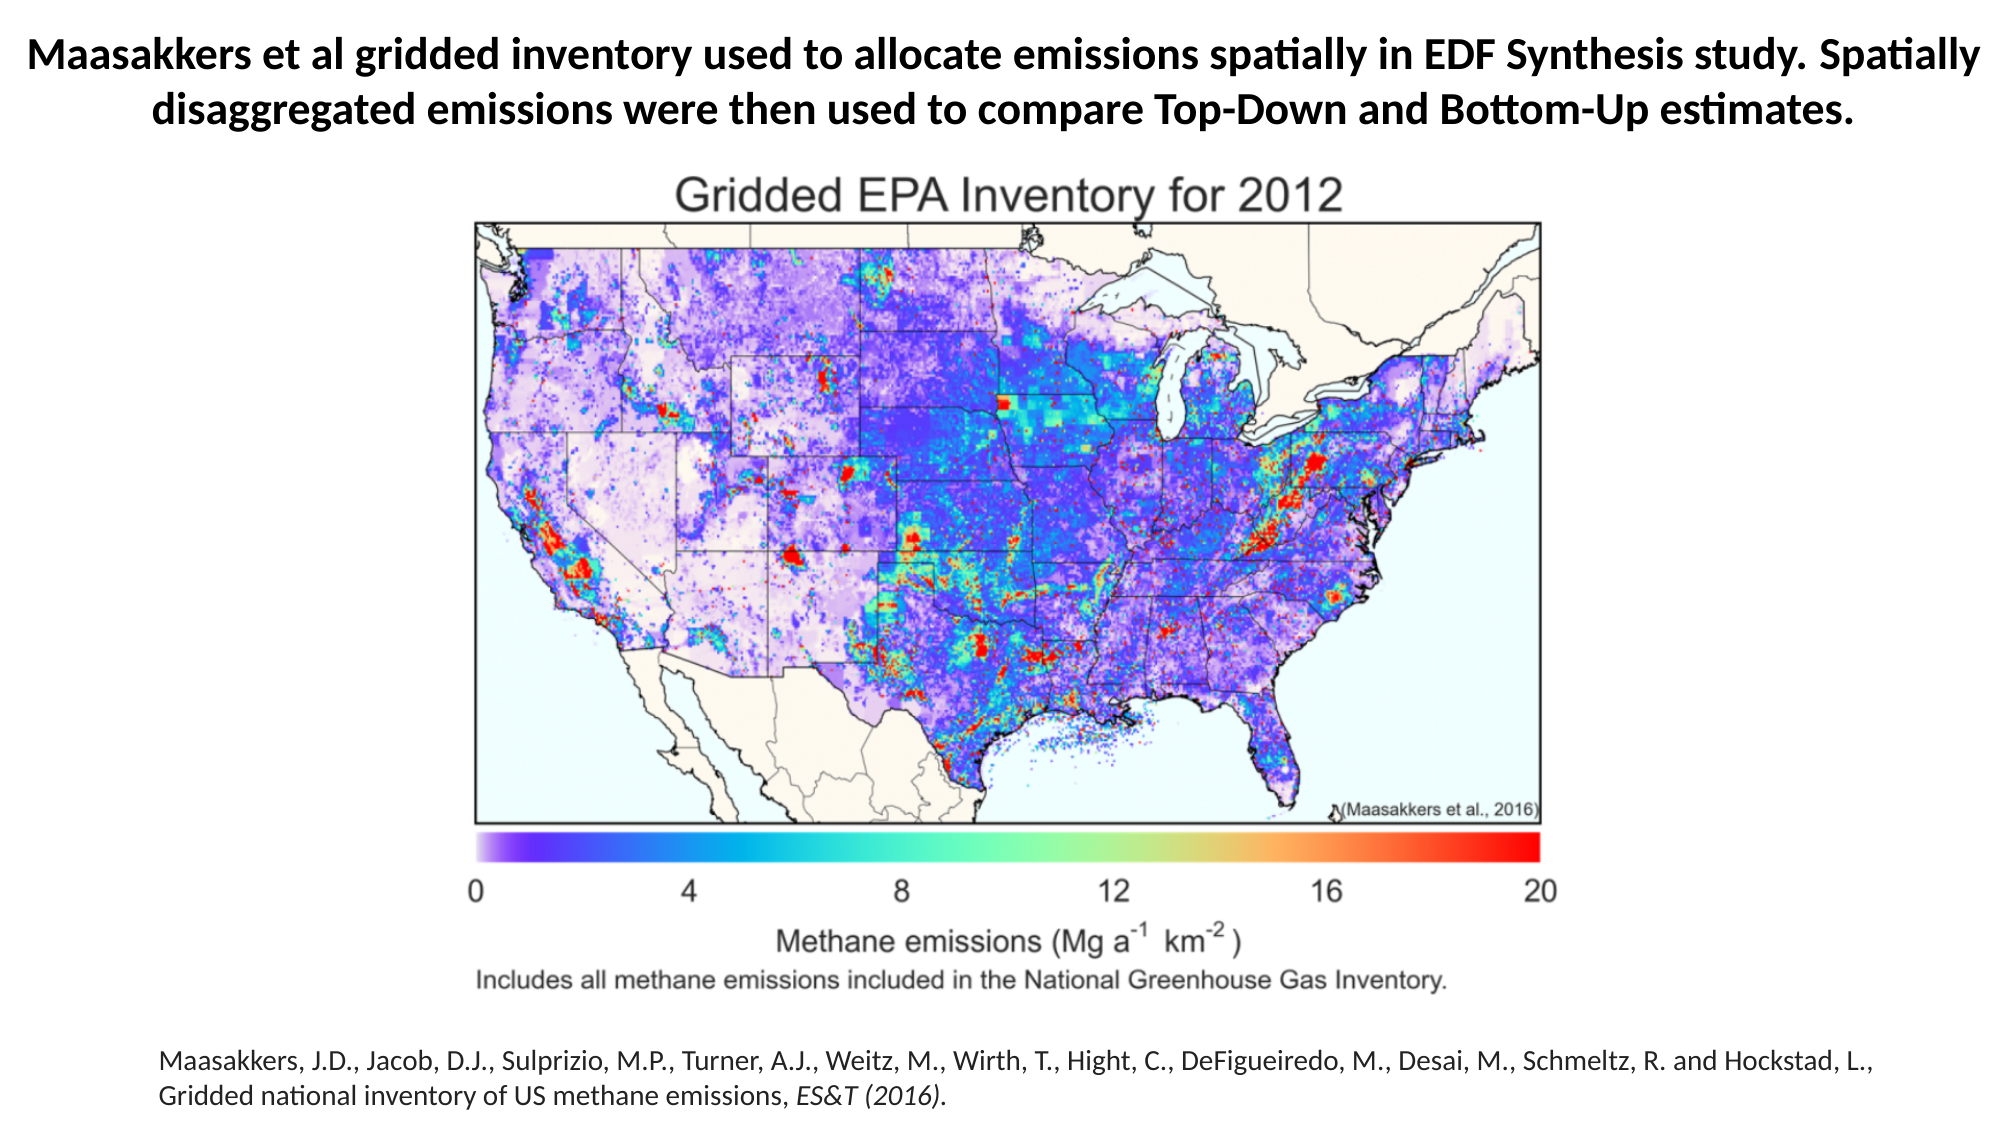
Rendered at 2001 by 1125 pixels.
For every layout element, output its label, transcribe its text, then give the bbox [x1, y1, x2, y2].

text_box Maasakkers et al gridded inventory used to allocate emissions spatially in EDF Synthesis study. Spatially disaggregated emissions were then used to compare Top-Down and Bottom-Up estimates. [0, 15, 2000, 141]
picture [460, 173, 1566, 1003]
text_box Maasakkers, J.D., Jacob, D.J., Sulprizio, M.P., Turner, A.J., Weitz, M., Wirth, T., Hight, C., DeFigueiredo, M., Desai, M., Schmeltz, R. and Hockstad, L., Gridded national inventory of US methane emissions, ES&T (2016). [143, 1033, 1963, 1119]
